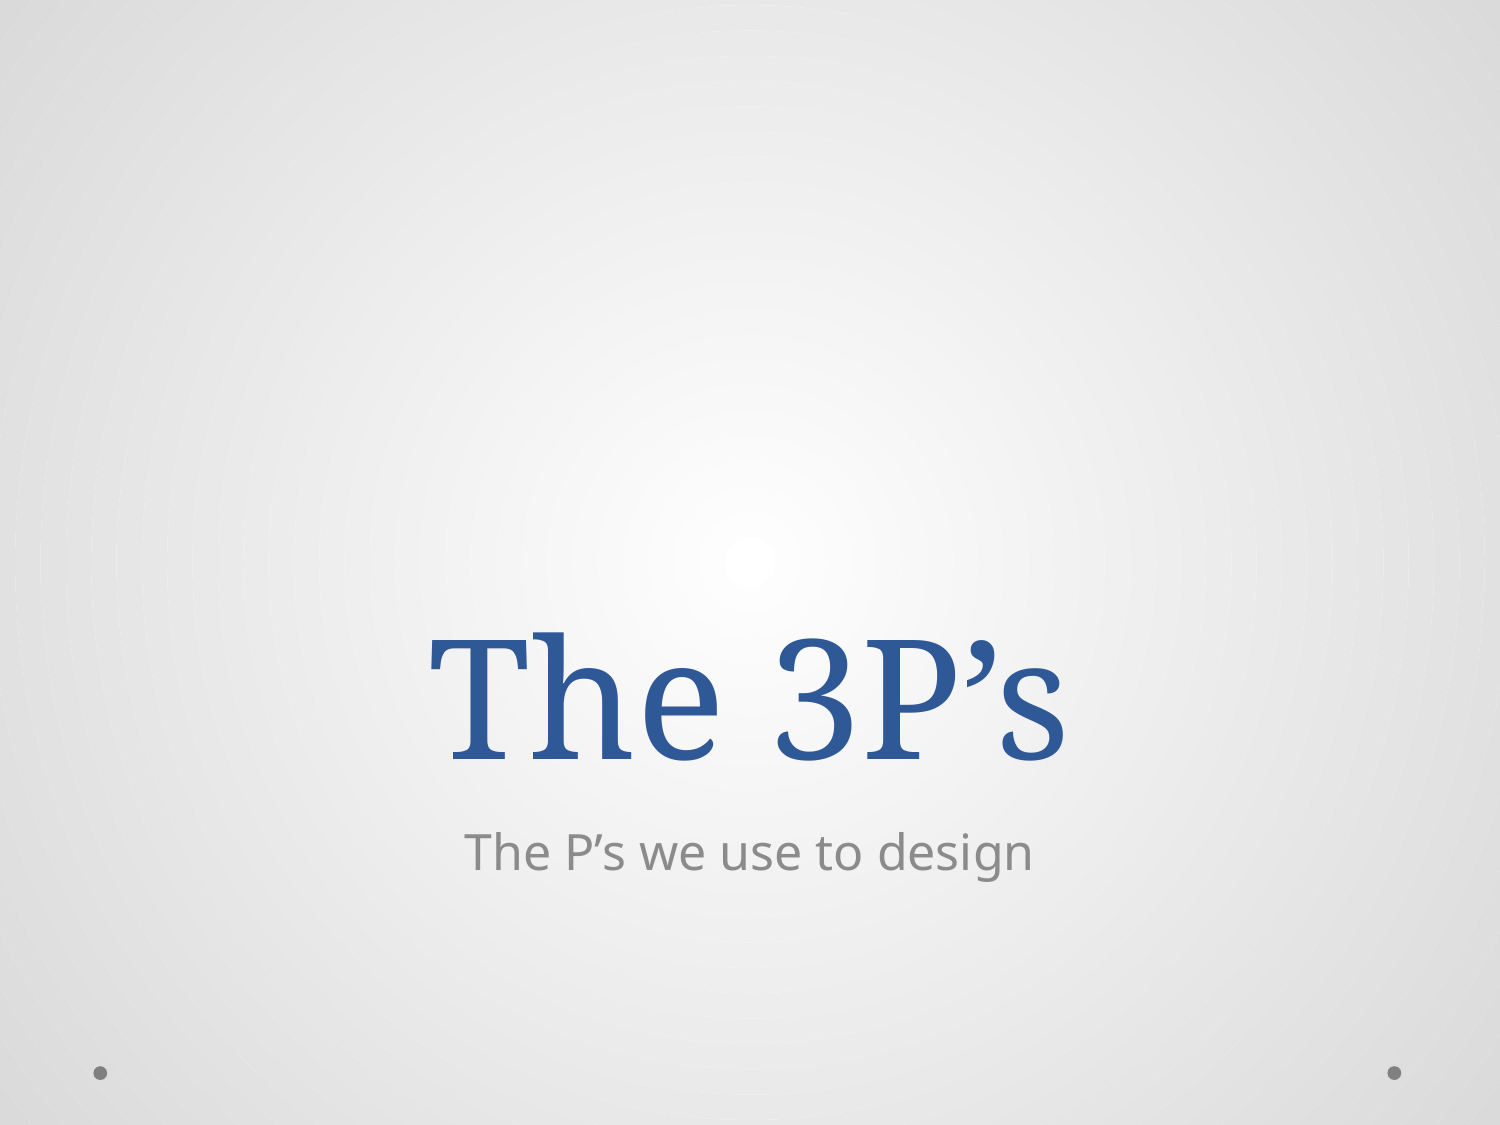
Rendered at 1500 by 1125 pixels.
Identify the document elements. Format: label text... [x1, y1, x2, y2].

subtitle The P’s we use to design [225, 812, 1275, 1013]
title The 3P’s [112, 99, 1388, 800]
